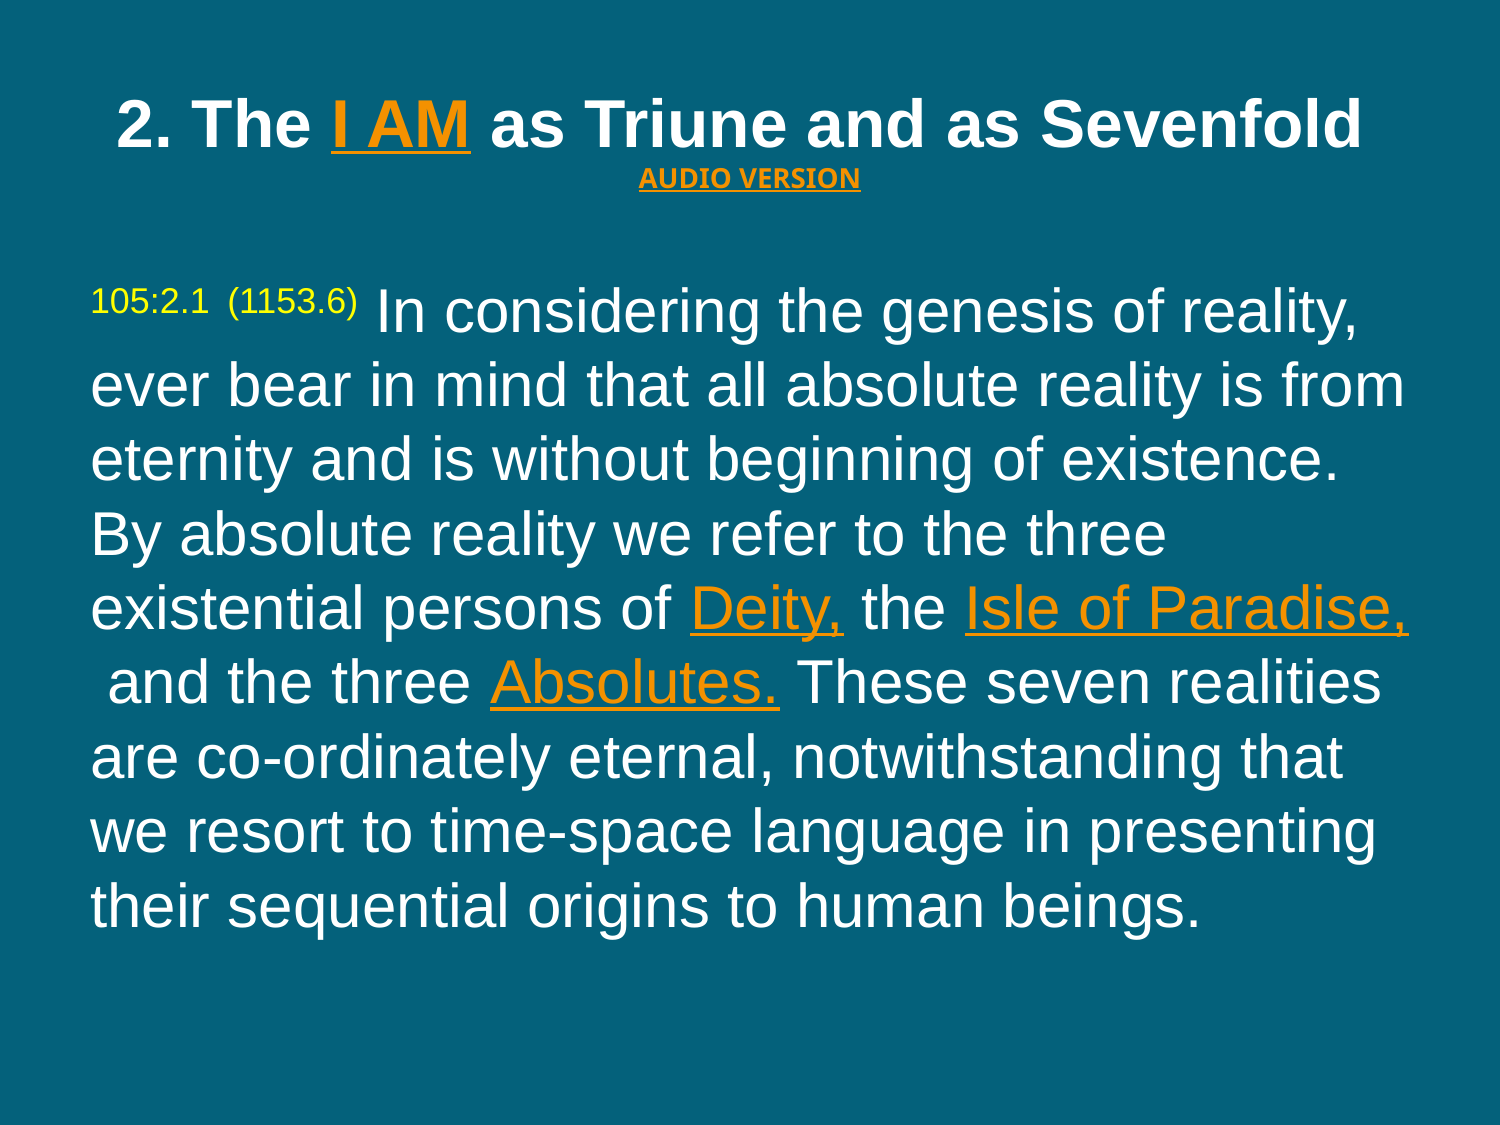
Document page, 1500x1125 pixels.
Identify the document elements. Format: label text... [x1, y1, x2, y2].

title 2. The I AM as Triune and as Sevenfold AUDIO VERSION [75, 45, 1425, 233]
list 105:2.1 (1153.6) In considering the genesis of reality, ever bear in mind that all absolute reality is from eternity and is without beginning of existence. By absolute reality we refer to the three existential persons of Deity, the Isle of Paradise, and the three Absolutes. These seven realities are co-ordinately eternal, notwithstanding that we resort to time-space language in presenting their sequential origins to human beings. [75, 262, 1425, 1005]
